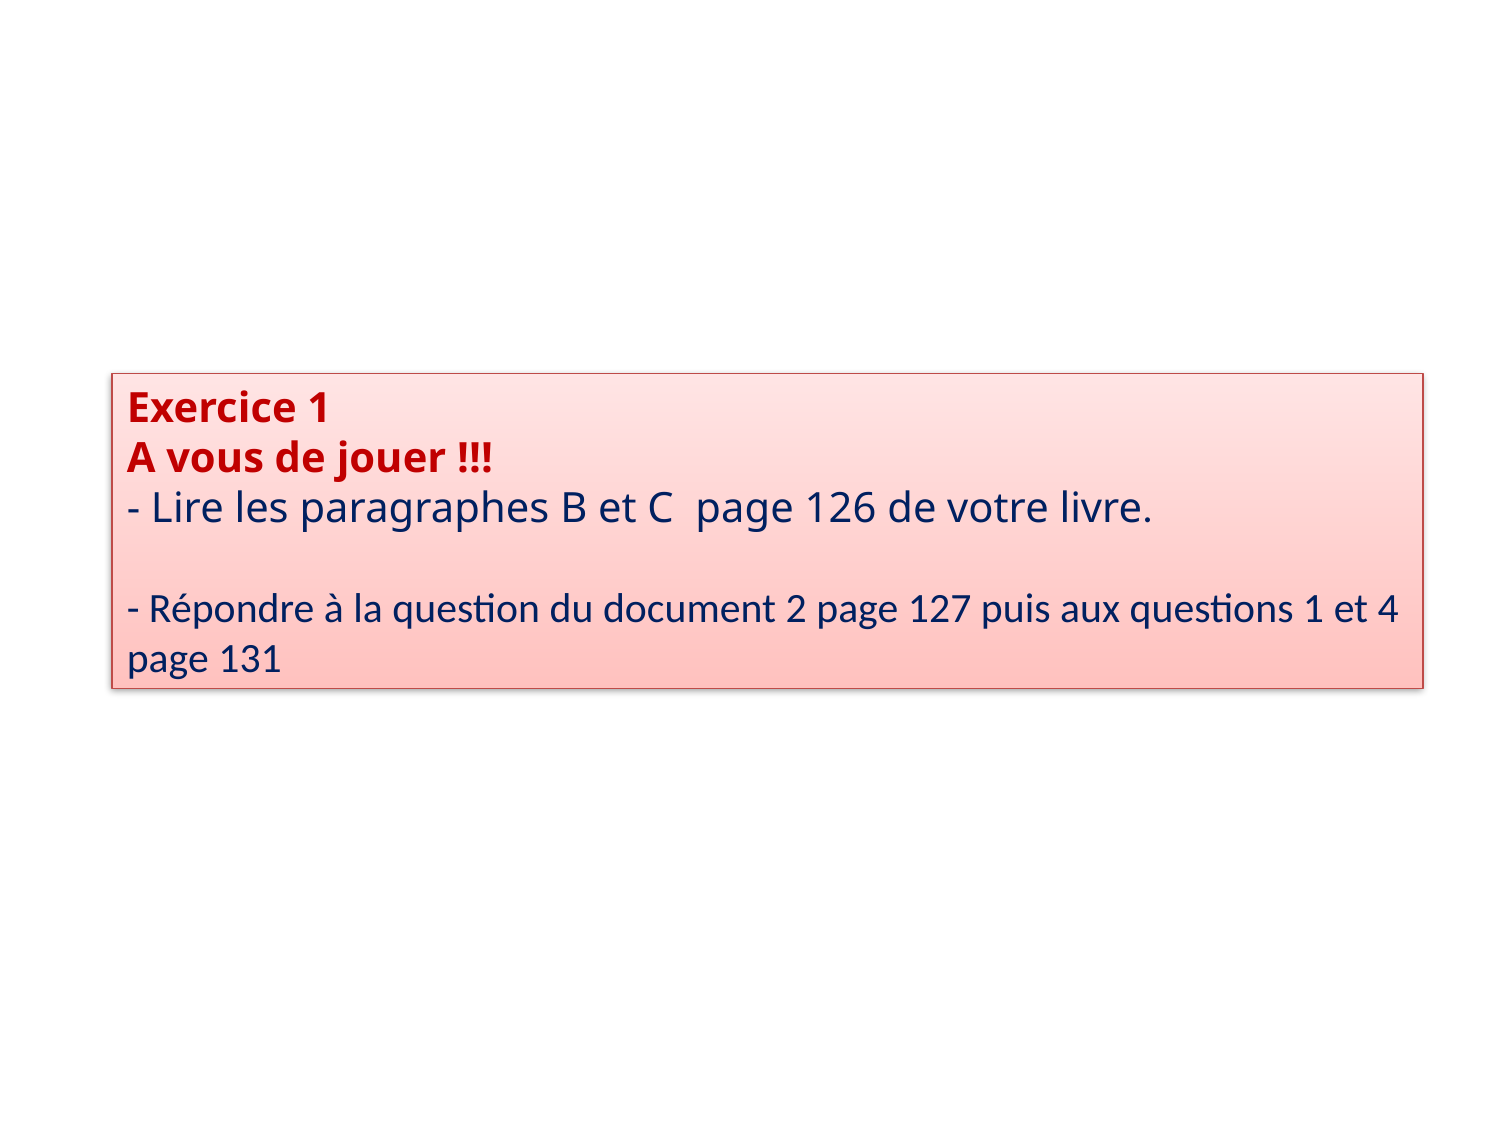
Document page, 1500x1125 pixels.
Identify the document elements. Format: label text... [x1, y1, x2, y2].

text_box Exercice 1 A vous de jouer !!! - Lire les paragraphes B et C page 126 de votre livre. - Répondre à la question du document 2 page 127 puis aux questions 1 et 4 page 131 [111, 373, 1424, 689]
